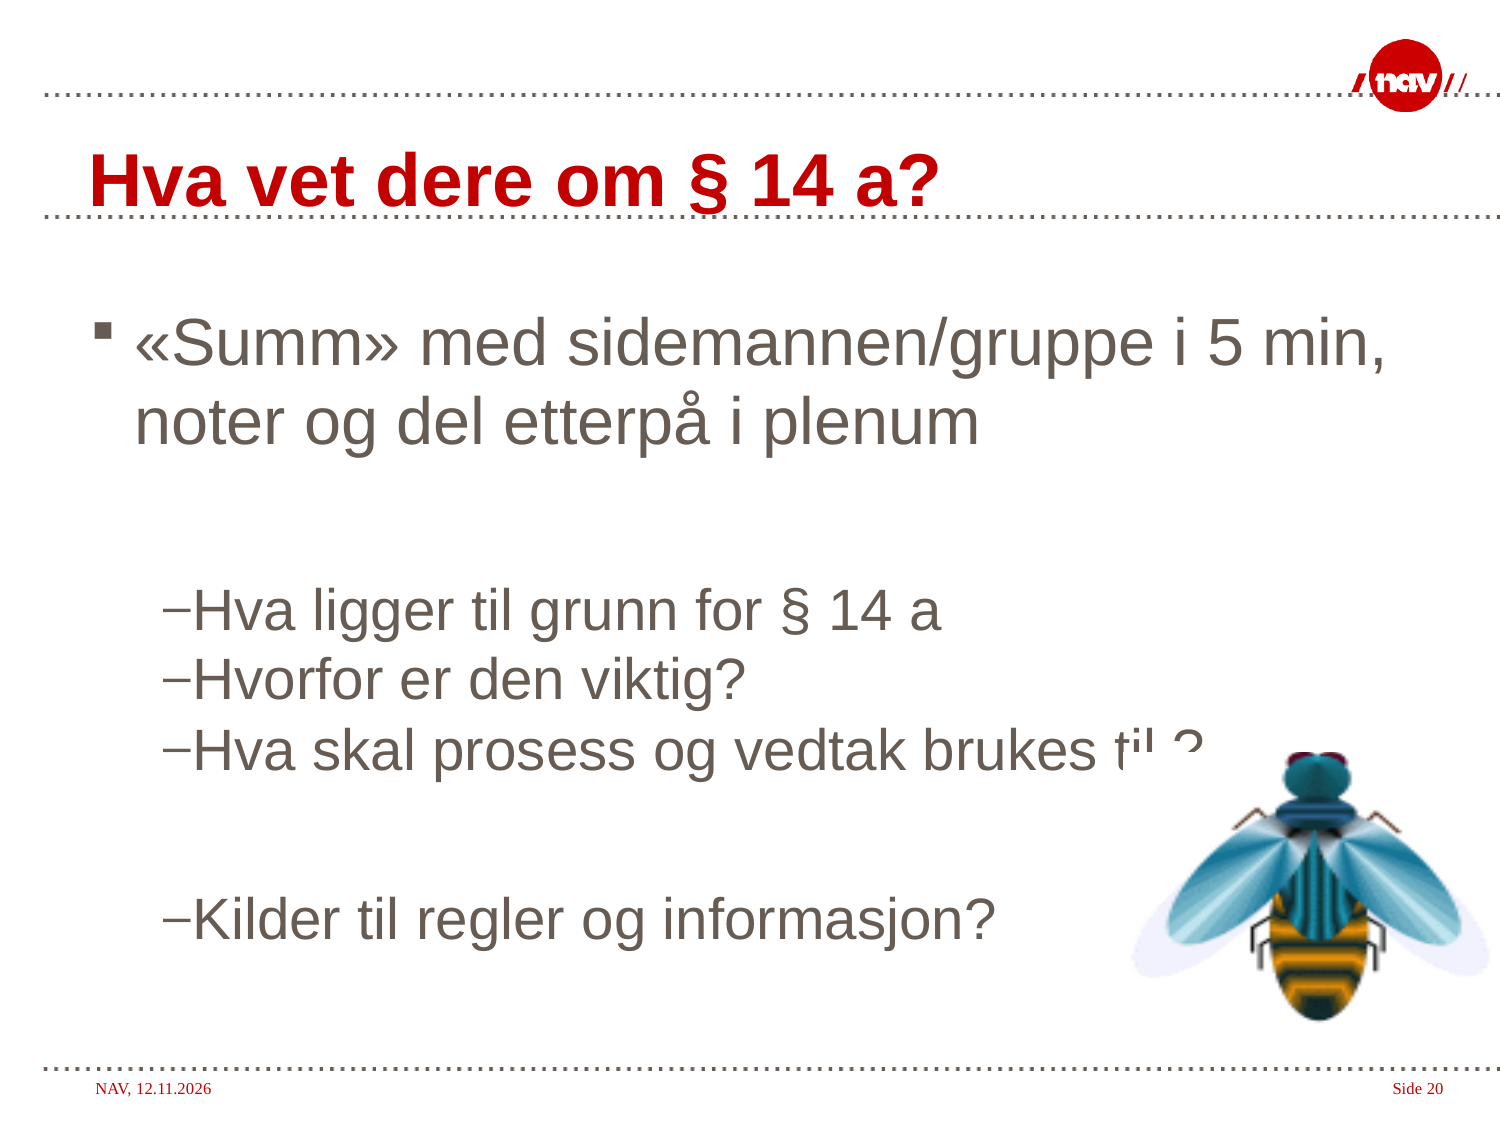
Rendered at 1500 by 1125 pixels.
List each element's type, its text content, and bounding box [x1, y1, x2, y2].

picture [1264, 215, 1500, 219]
picture [41, 93, 73, 97]
picture [41, 215, 73, 219]
picture [1264, 39, 1500, 112]
list «Summ» med sidemannen/gruppe i 5 min, noter og del etterpå i plenum Hva ligger til grunn for § 14 a Hvorfor er den viktig? Hva skal prosess og vedtak brukes til ? Kilder til regler og informasjon? [75, 290, 1449, 1029]
picture [1123, 751, 1500, 1053]
picture [40, 1067, 1500, 1071]
title Hva vet dere om § 14 a? [73, 42, 1264, 229]
